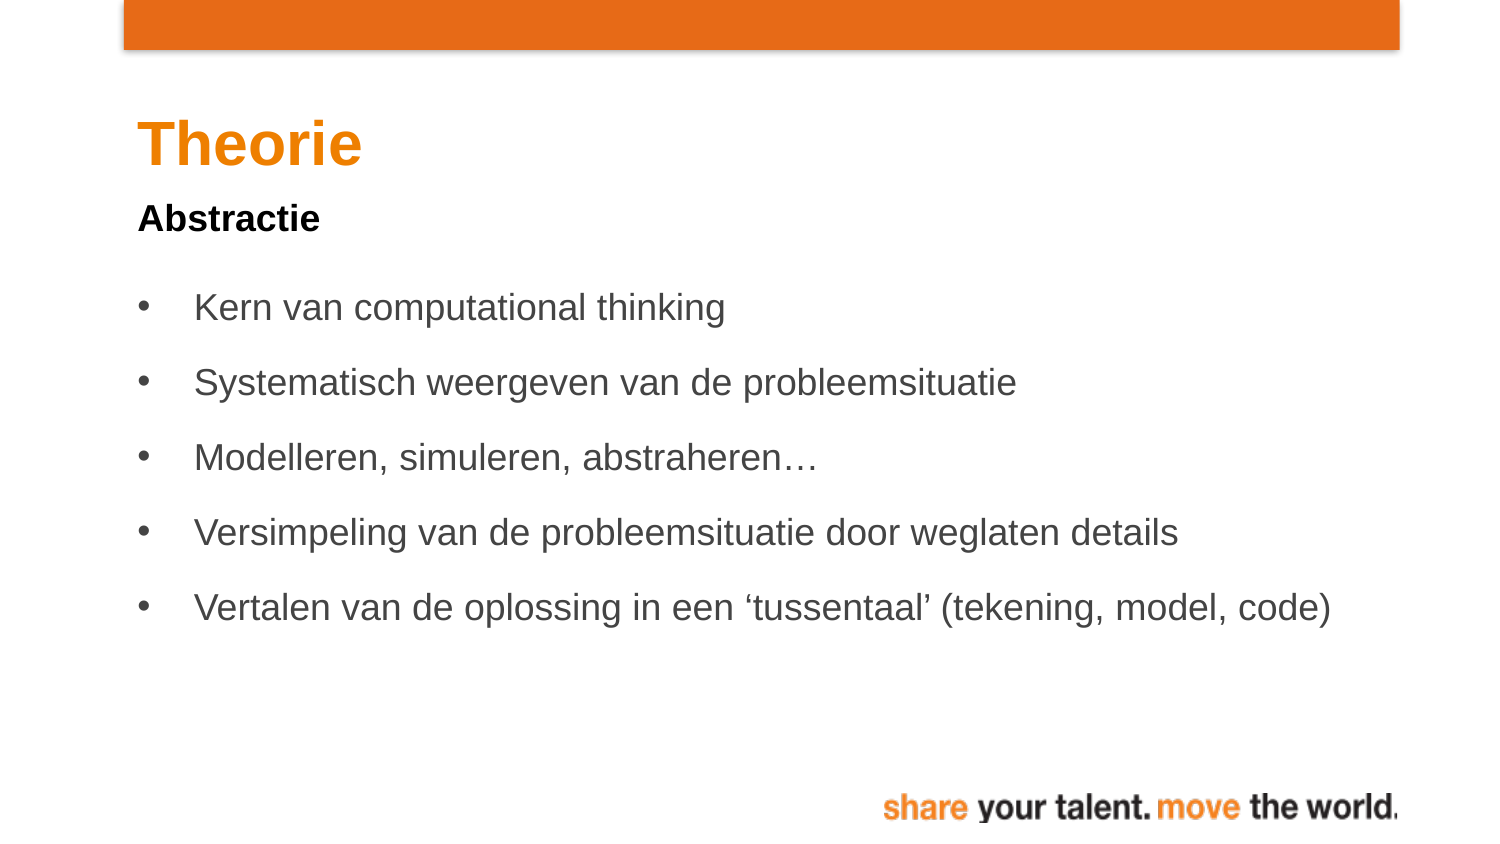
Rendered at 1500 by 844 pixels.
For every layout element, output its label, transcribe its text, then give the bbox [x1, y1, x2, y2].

list Kern van computational thinking Systematisch weergeven van de probleemsituatie Modelleren, simuleren, abstraheren… Versimpeling van de probleemsituatie door weglaten details Vertalen van de oplossing in een ‘tussentaal’ (tekening, model, code) [122, 253, 1412, 759]
title Theorie [122, 106, 1400, 186]
list Abstractie [122, 186, 1400, 231]
